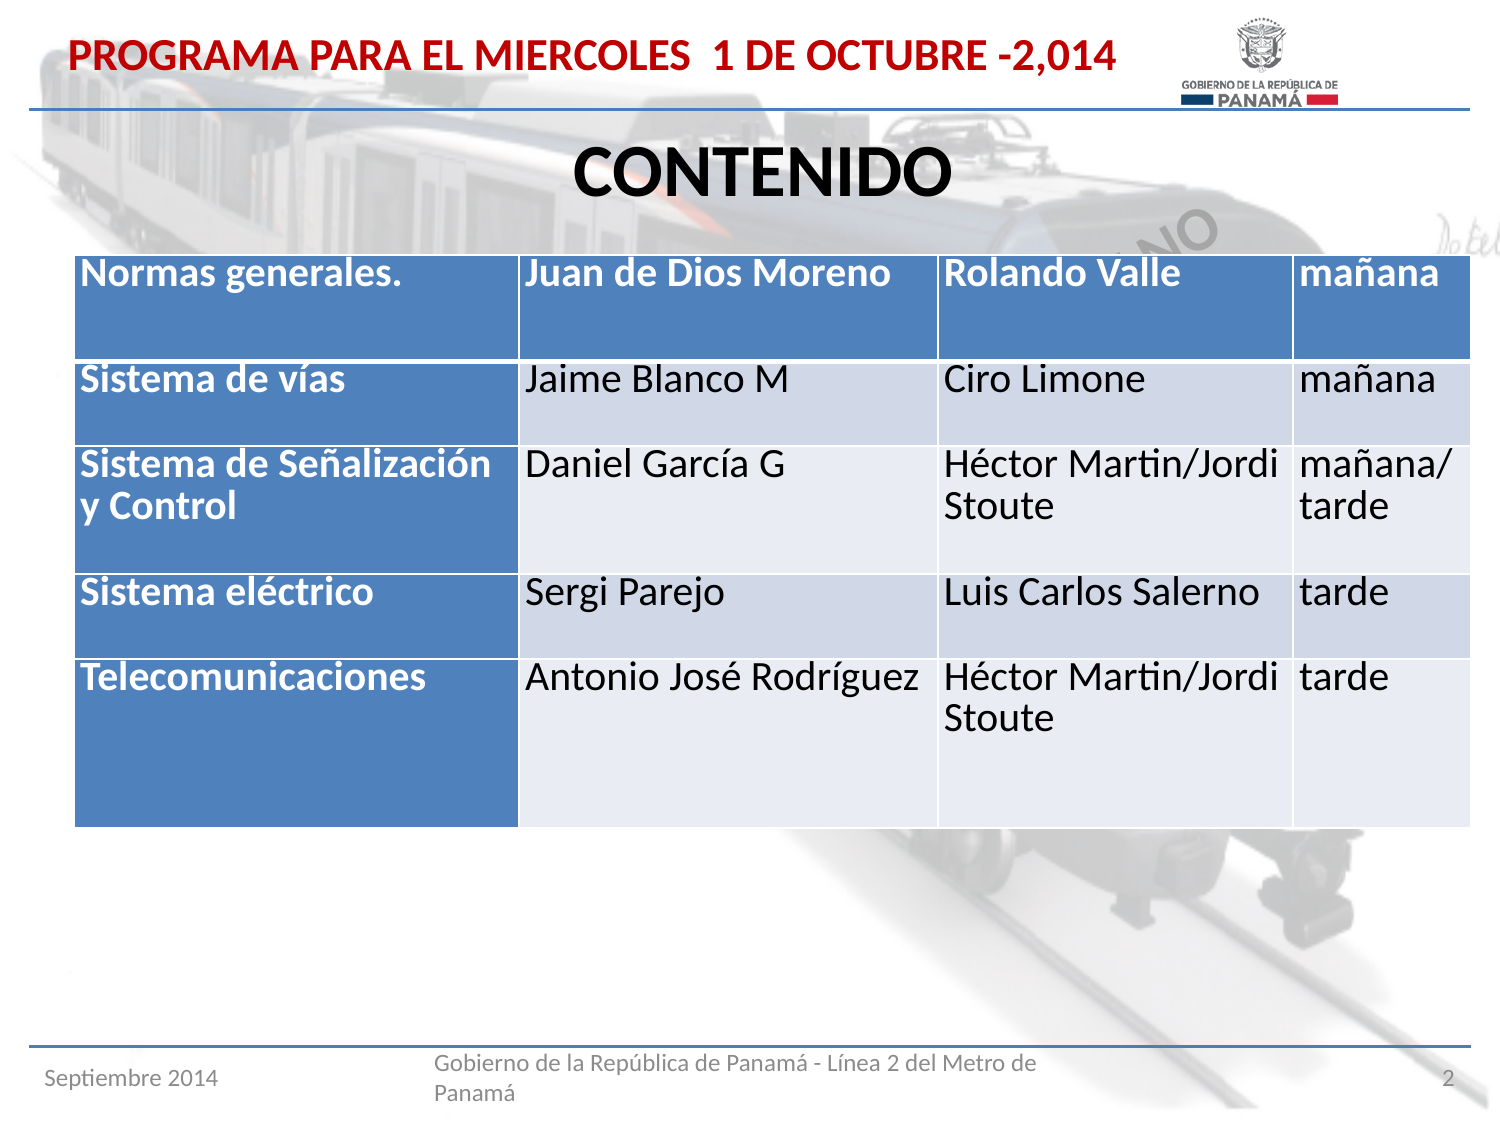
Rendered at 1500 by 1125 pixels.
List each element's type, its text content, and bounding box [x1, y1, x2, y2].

table_cell tarde [1294, 575, 1470, 658]
table_header Juan de Dios Moreno [520, 256, 937, 359]
table_cell mañana [1294, 364, 1470, 445]
table_cell Sistema de vías [75, 364, 518, 445]
footer Gobierno de la República de Panamá - Línea 2 del Metro de Panamá [419, 1056, 1140, 1107]
picture [1180, 17, 1338, 107]
table_cell Héctor Martin/Jordi Stoute [939, 660, 1292, 827]
table_cell mañana/tarde [1294, 447, 1470, 573]
table_cell Sergi Parejo [520, 575, 937, 658]
text_box [74, 829, 1425, 965]
table_header mañana [1294, 256, 1470, 359]
table_cell Ciro Limone [939, 364, 1292, 445]
table_cell Daniel García G [520, 447, 937, 573]
text_box PROGRAMA PARA EL MIERCOLES 1 DE OCTUBRE -2,014 [53, 17, 1179, 88]
table_cell tarde [1294, 660, 1470, 827]
table_cell Telecomunicaciones [75, 660, 518, 827]
table_header Normas generales. [75, 256, 518, 359]
table_cell Sistema eléctrico [75, 575, 518, 658]
table_header Rolando Valle [939, 256, 1292, 359]
table_cell Héctor Martin/Jordi Stoute [939, 447, 1292, 573]
table_cell Sistema de Señalización y Control [75, 447, 518, 573]
slide_number 2 [1140, 1053, 1470, 1107]
table_cell Antonio José Rodríguez [520, 660, 937, 827]
table_cell Luis Carlos Salerno [939, 575, 1292, 658]
table_cell Jaime Blanco M [520, 364, 937, 445]
text_box CONTENIDO [328, 118, 1199, 219]
slide_number Septiembre 2014 [29, 1053, 243, 1107]
